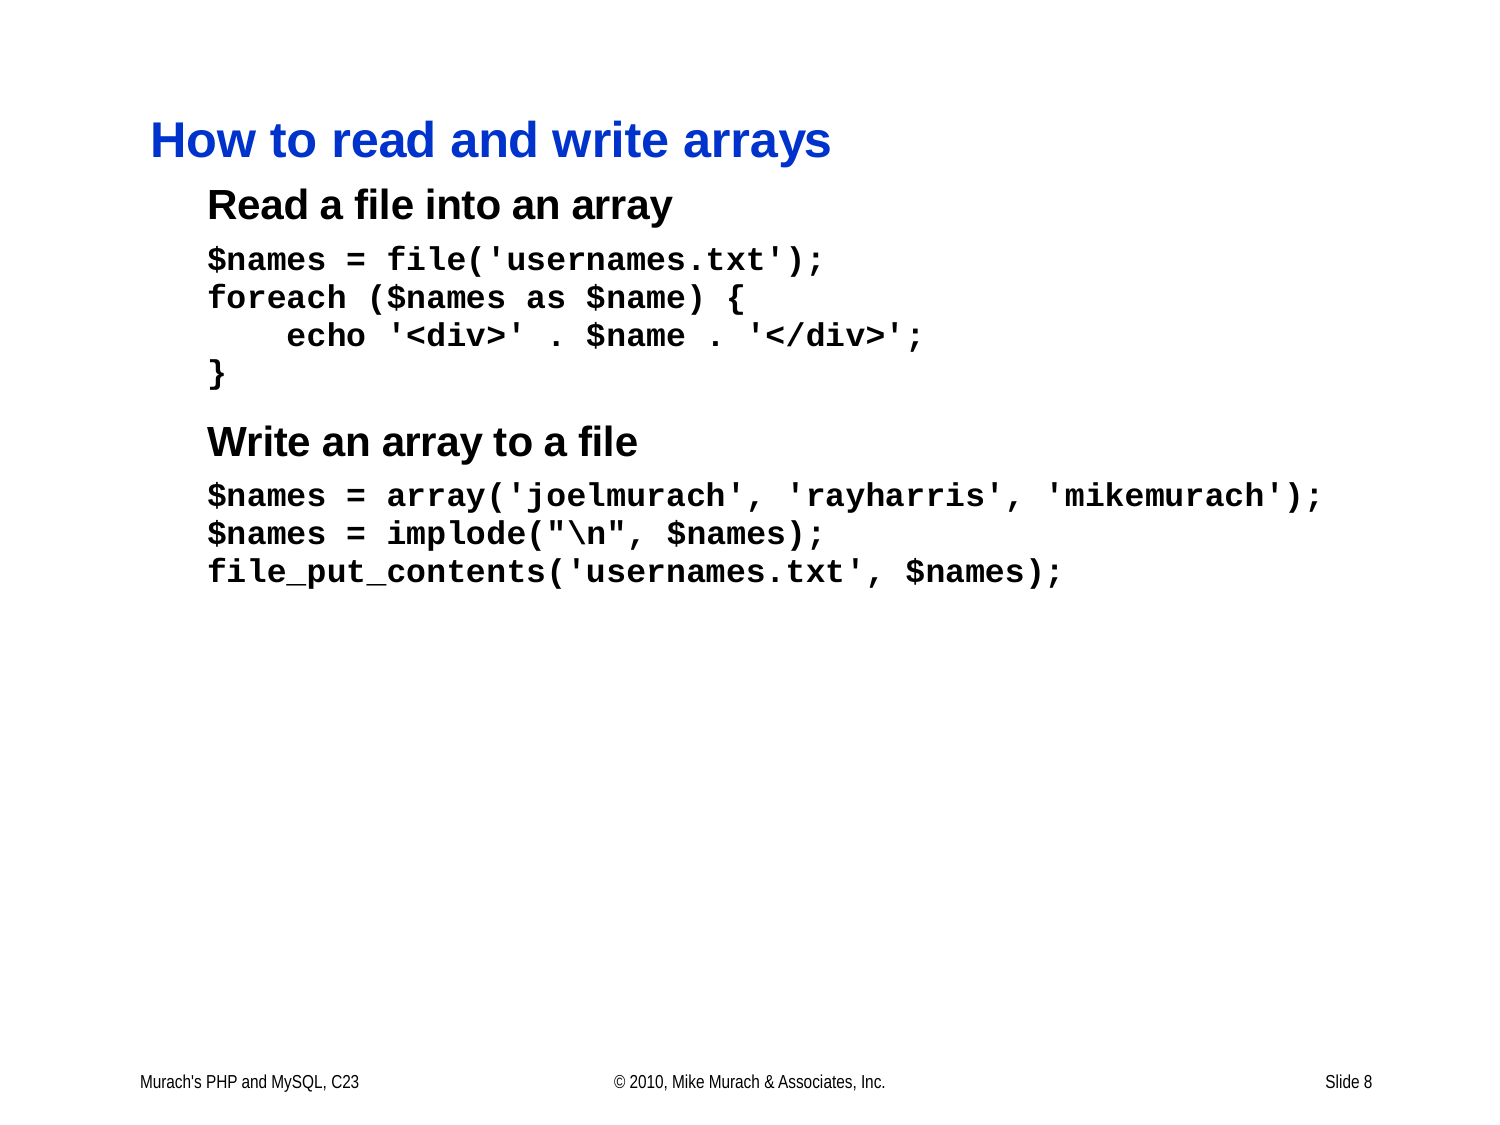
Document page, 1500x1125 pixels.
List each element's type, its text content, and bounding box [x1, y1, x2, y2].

slide_number Murach's PHP and MySQL, C23 [125, 1025, 450, 1100]
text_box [149, 112, 1352, 592]
footer © 2010, Mike Murach & Associates, Inc. [474, 1025, 1025, 1100]
slide_number Slide 8 [1074, 1025, 1388, 1100]
